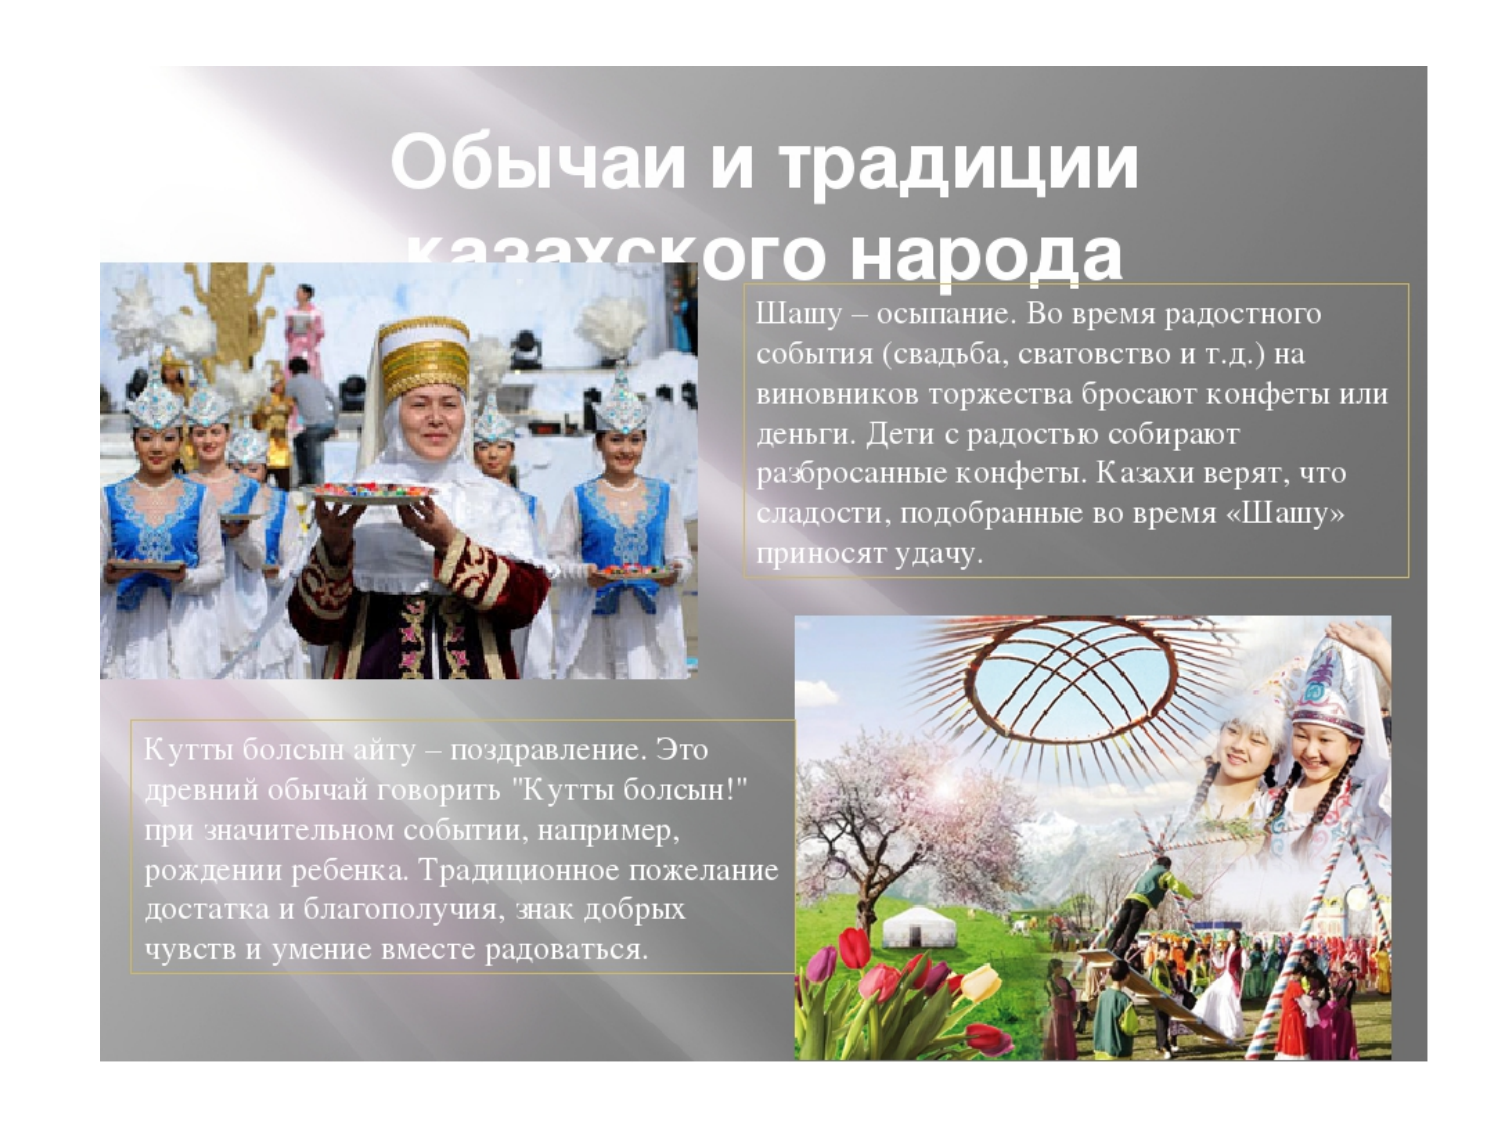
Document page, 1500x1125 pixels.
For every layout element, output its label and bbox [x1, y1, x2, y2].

picture [100, 66, 1429, 1063]
